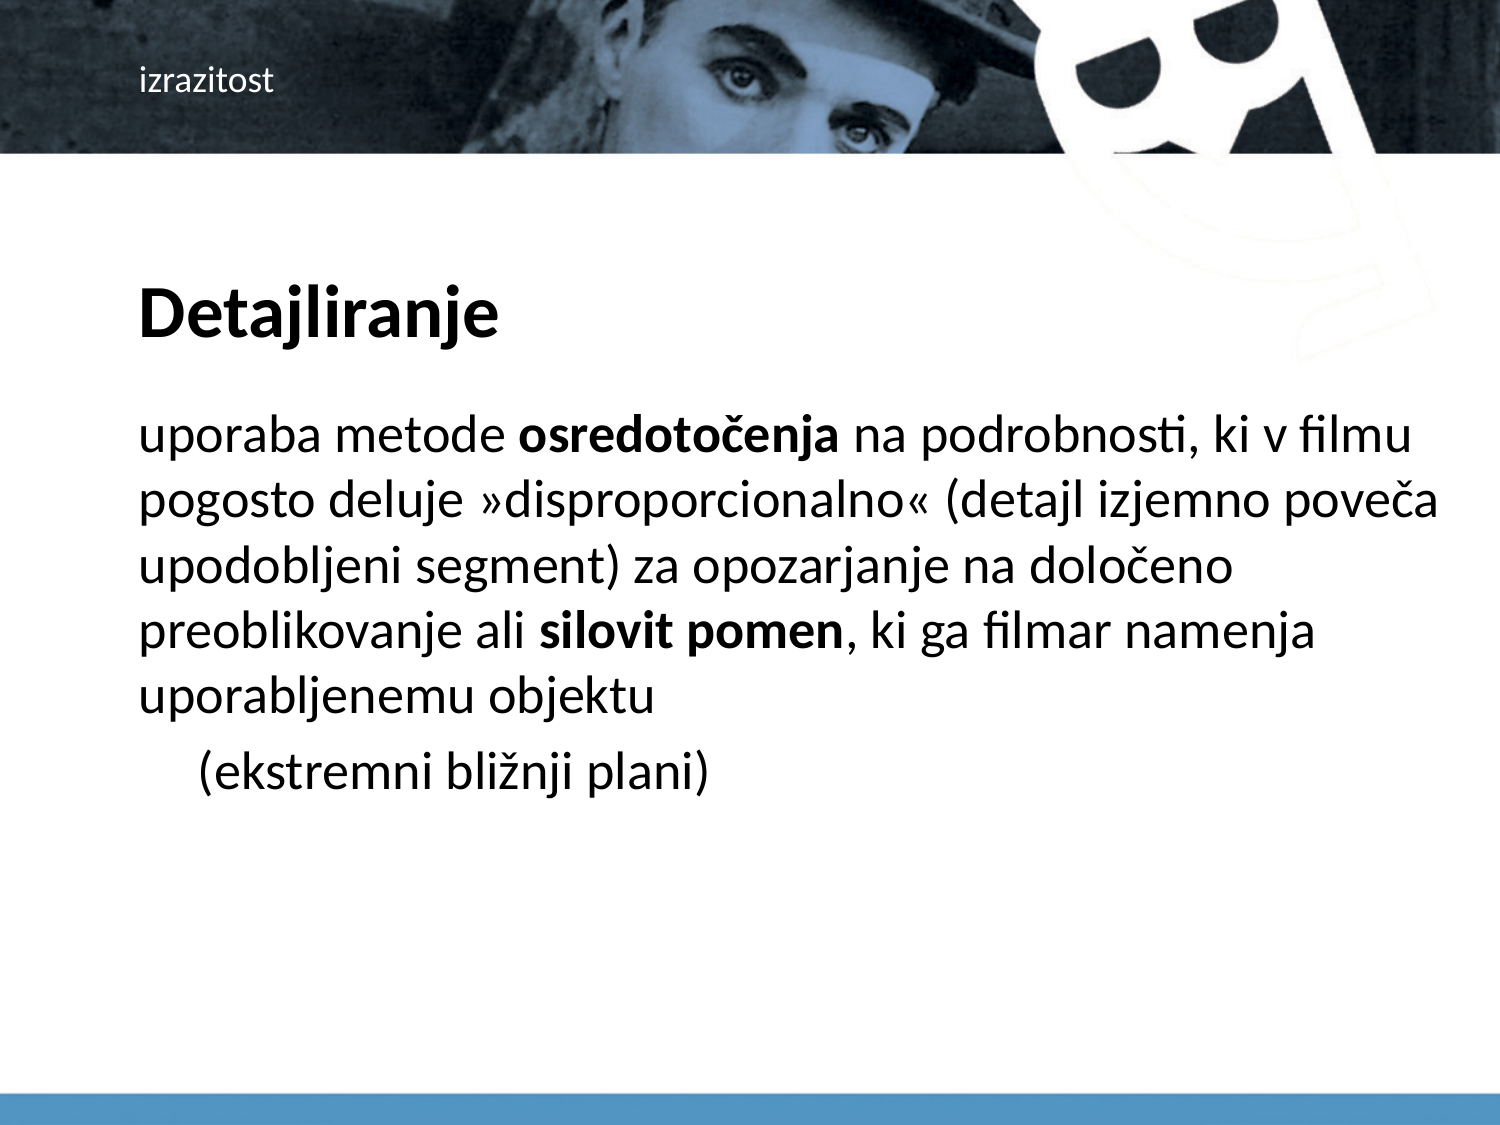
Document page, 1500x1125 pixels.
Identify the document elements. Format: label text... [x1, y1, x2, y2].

title izrazitost [123, 0, 1412, 149]
list Detajliranje uporaba metode osredotočenja na podrobnosti, ki v filmu pogosto deluje »disproporcionalno« (detajl izjemno poveča upodobljeni segment) za opozarjanje na določeno preoblikovanje ali silovit pomen, ki ga filmar namenja uporabljenemu objektu (ekstremni bližnji plani) [123, 255, 1459, 894]
picture [0, 0, 1500, 1125]
